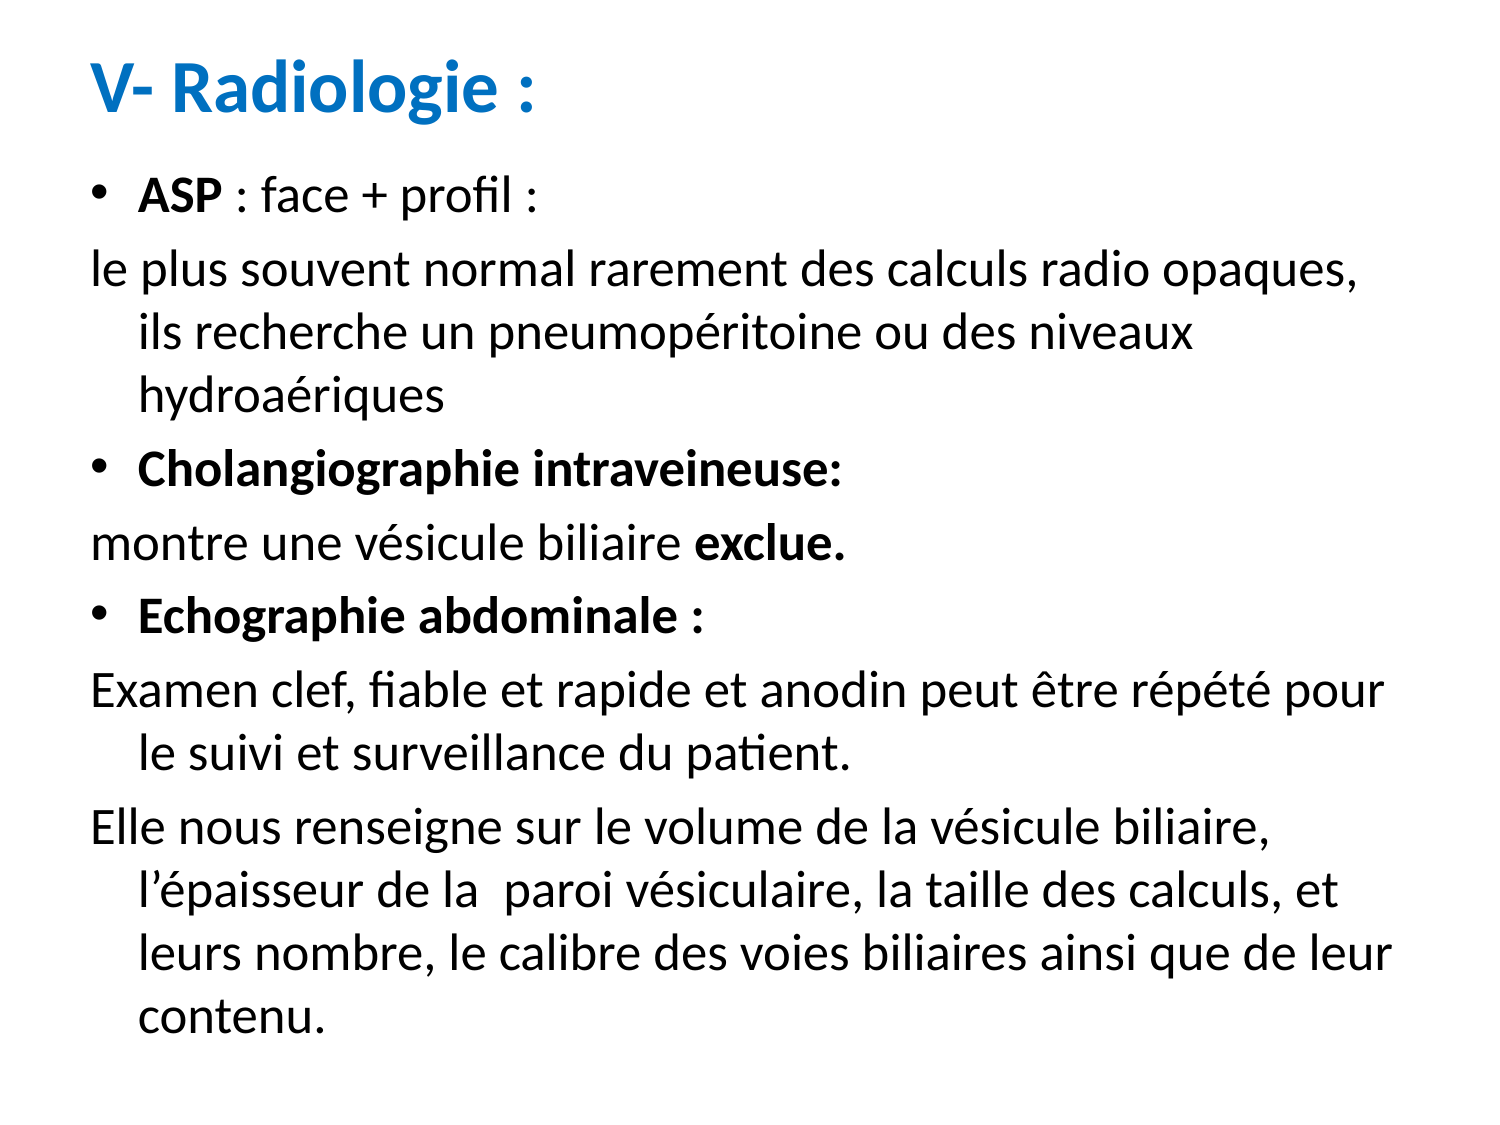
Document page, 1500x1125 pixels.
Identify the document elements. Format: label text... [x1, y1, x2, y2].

title V- Radiologie : [75, 0, 1425, 152]
list ASP : face + profil : le plus souvent normal rarement des calculs radio opaques, ils recherche un pneumopéritoine ou des niveaux hydroaériques Cholangiographie intraveineuse: montre une vésicule biliaire exclue. Echographie abdominale : Examen clef, fiable et rapide et anodin peut être répété pour le suivi et surveillance du patient. Elle nous renseigne sur le volume de la vésicule biliaire, l’épaisseur de la paroi vésiculaire, la taille des calculs, et leurs nombre, le calibre des voies biliaires ainsi que de leur contenu. [75, 152, 1425, 1055]
